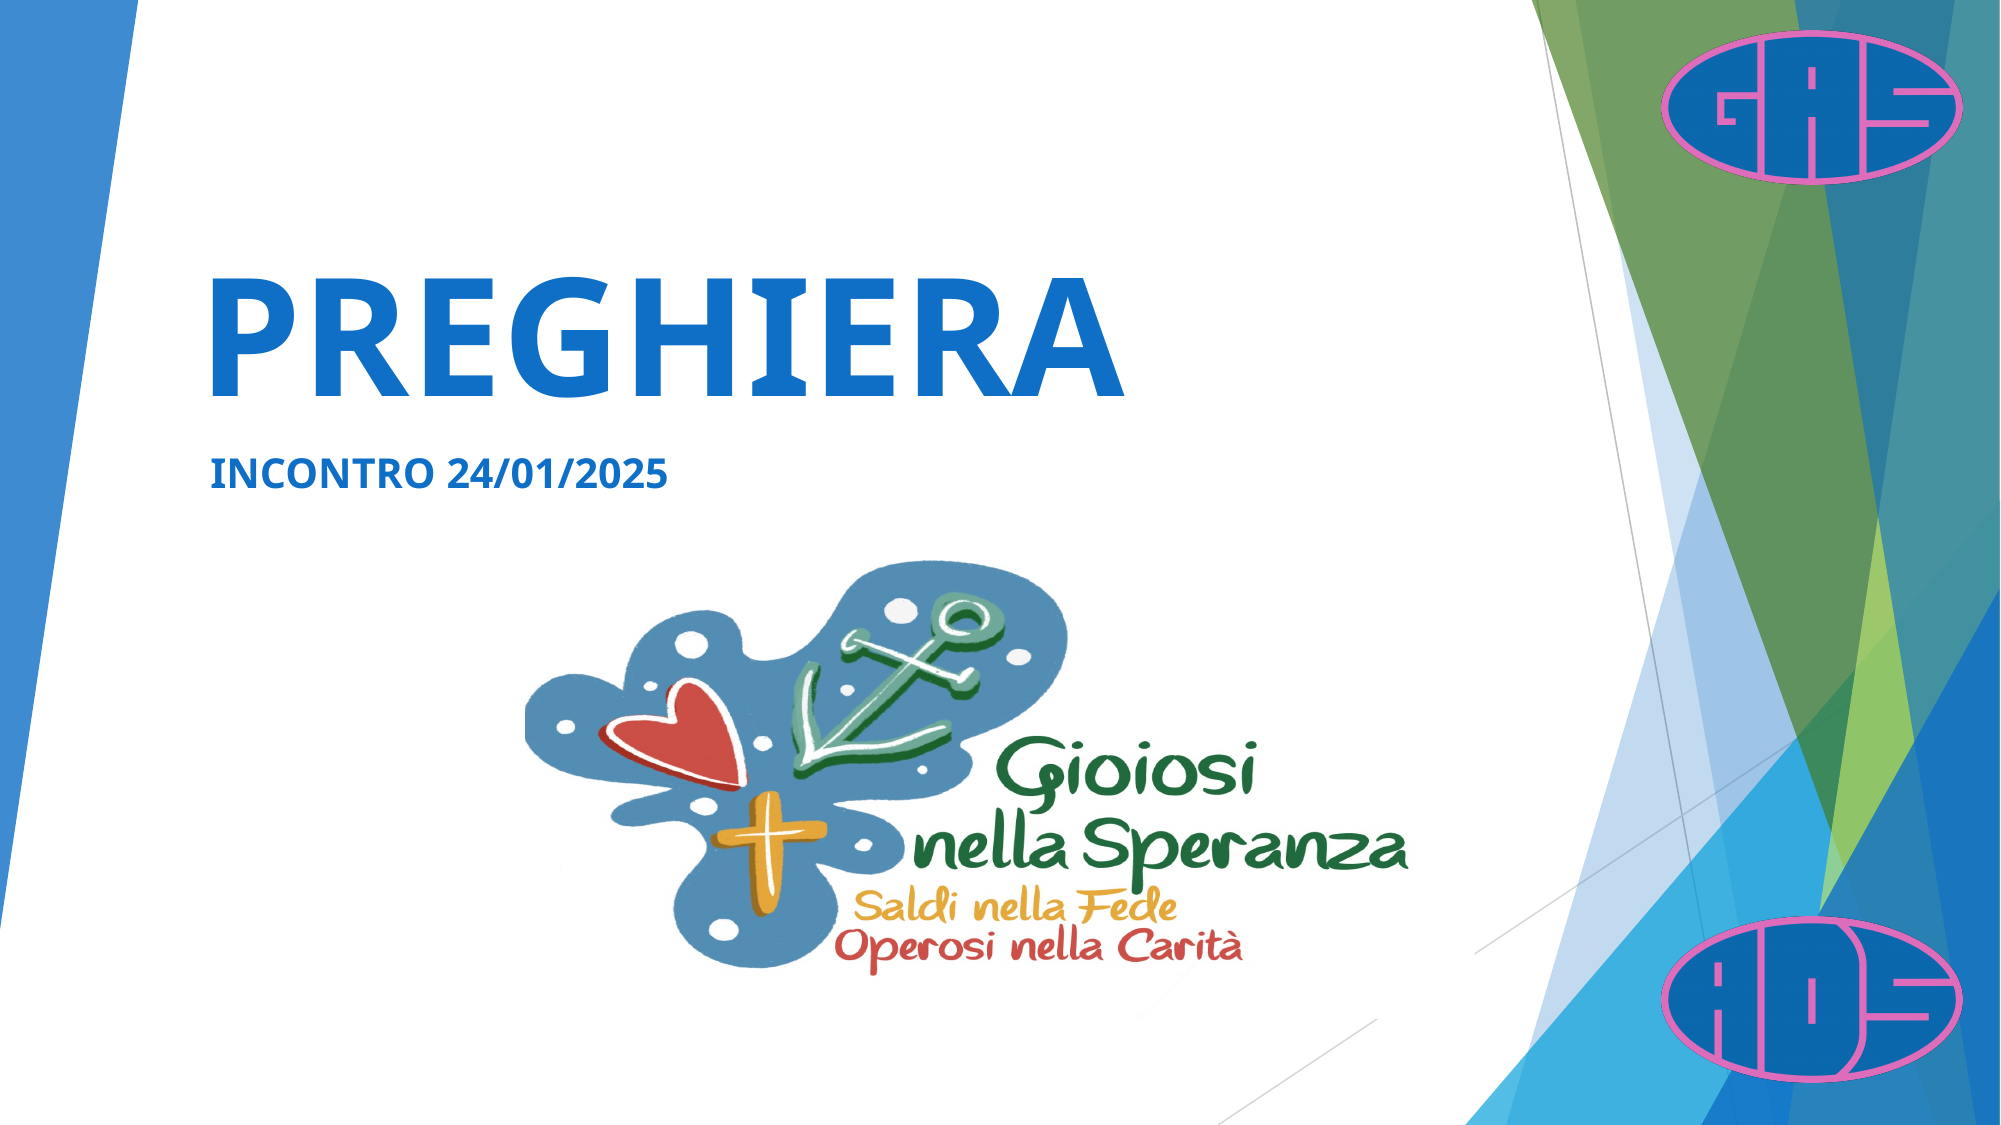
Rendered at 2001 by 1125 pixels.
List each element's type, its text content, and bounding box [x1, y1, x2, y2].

subtitle INCONTRO 24/01/2025 [195, 439, 695, 517]
picture [524, 516, 1475, 1019]
text_box PREGHIERA [183, 224, 1252, 437]
picture [1661, 916, 1963, 1083]
picture [1661, 30, 1963, 185]
